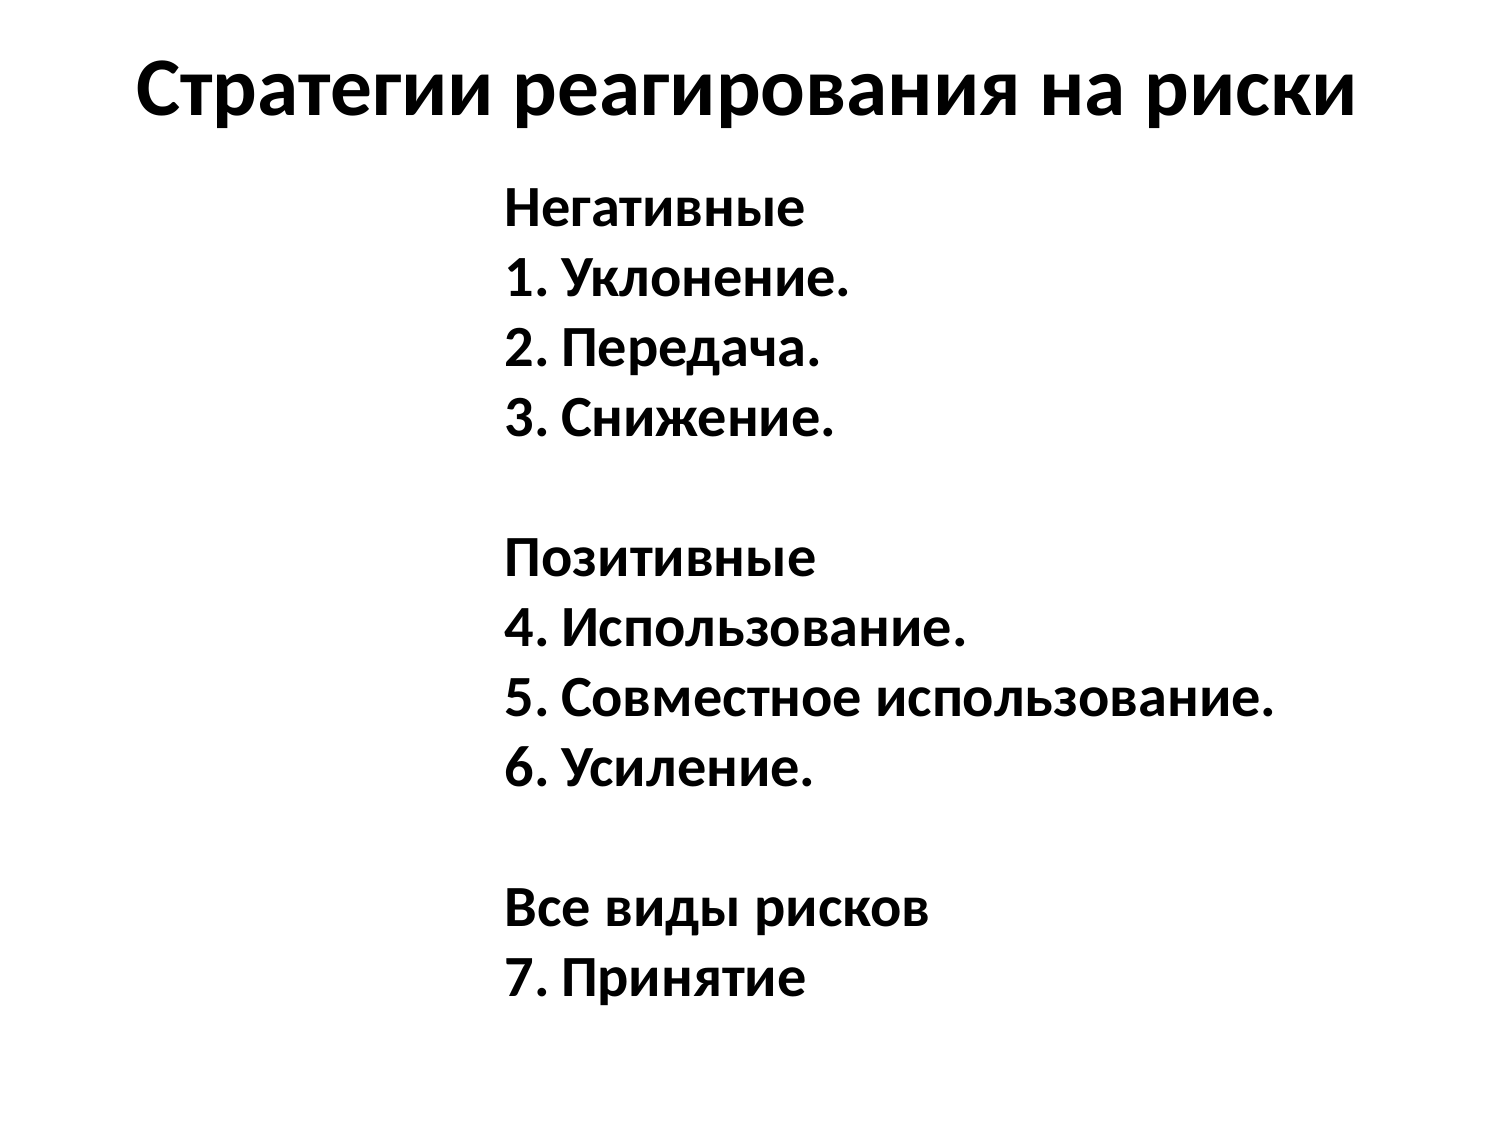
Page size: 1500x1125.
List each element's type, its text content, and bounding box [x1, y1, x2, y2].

text_box Негативные Уклонение. Передача. Снижение. Позитивные Использование. Совместное использование. Усиление. Все виды рисков Принятие [490, 160, 1376, 1016]
text_box [24, 25, 1500, 100]
text_box Стратегии реагирования на риски [81, 100, 1414, 140]
